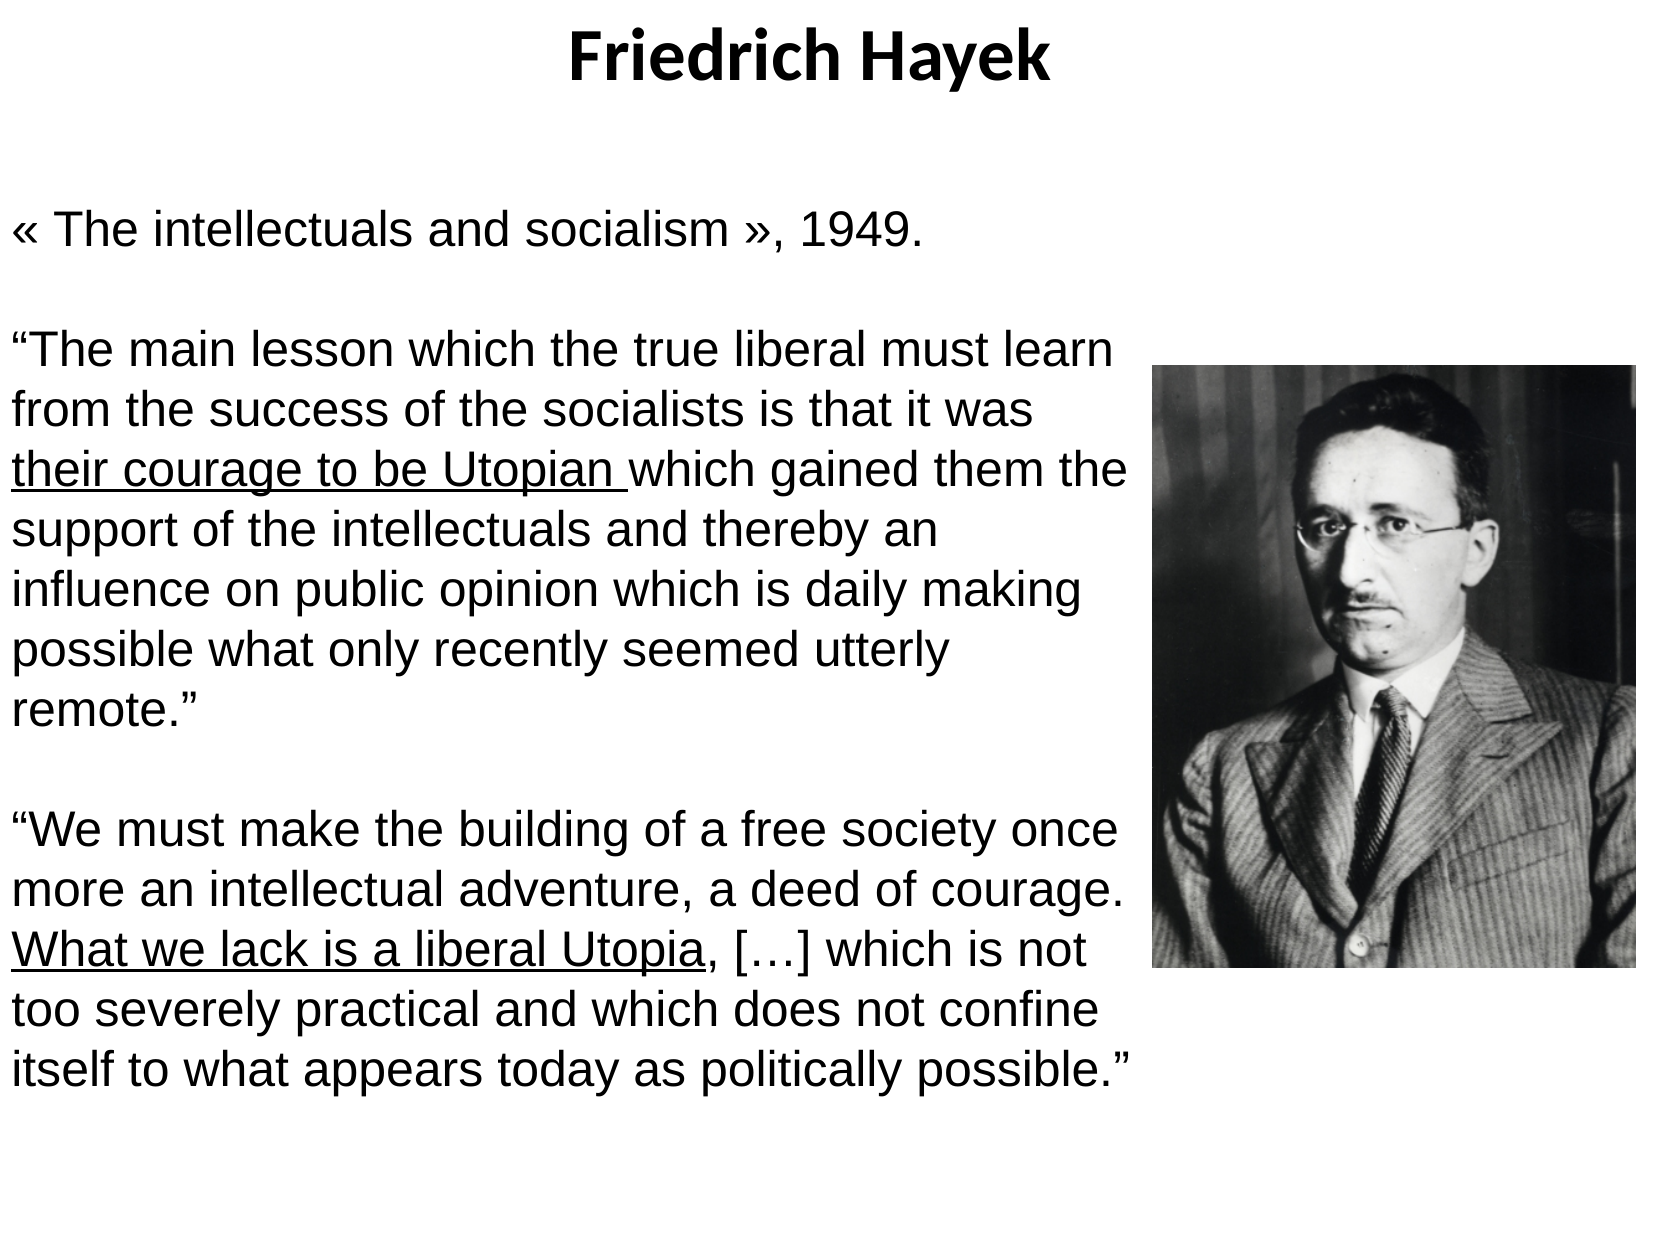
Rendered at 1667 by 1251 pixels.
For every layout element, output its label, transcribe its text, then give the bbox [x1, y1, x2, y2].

text_box « The intellectuals and socialism », 1949. “The main lesson which the true liberal must learn from the success of the socialists is that it was their courage to be Utopian which gained them the support of the intellectuals and thereby an influence on public opinion which is daily making possible what only recently seemed utterly remote.” “We must make the building of a free society once more an intellectual adventure, a deed of courage. What we lack is a liberal Utopia, […] which is not too severely practical and which does not confine itself to what appears today as politically possible.” [0, 187, 1150, 1165]
picture [1151, 364, 1636, 968]
title Friedrich Hayek [0, 0, 1621, 101]
